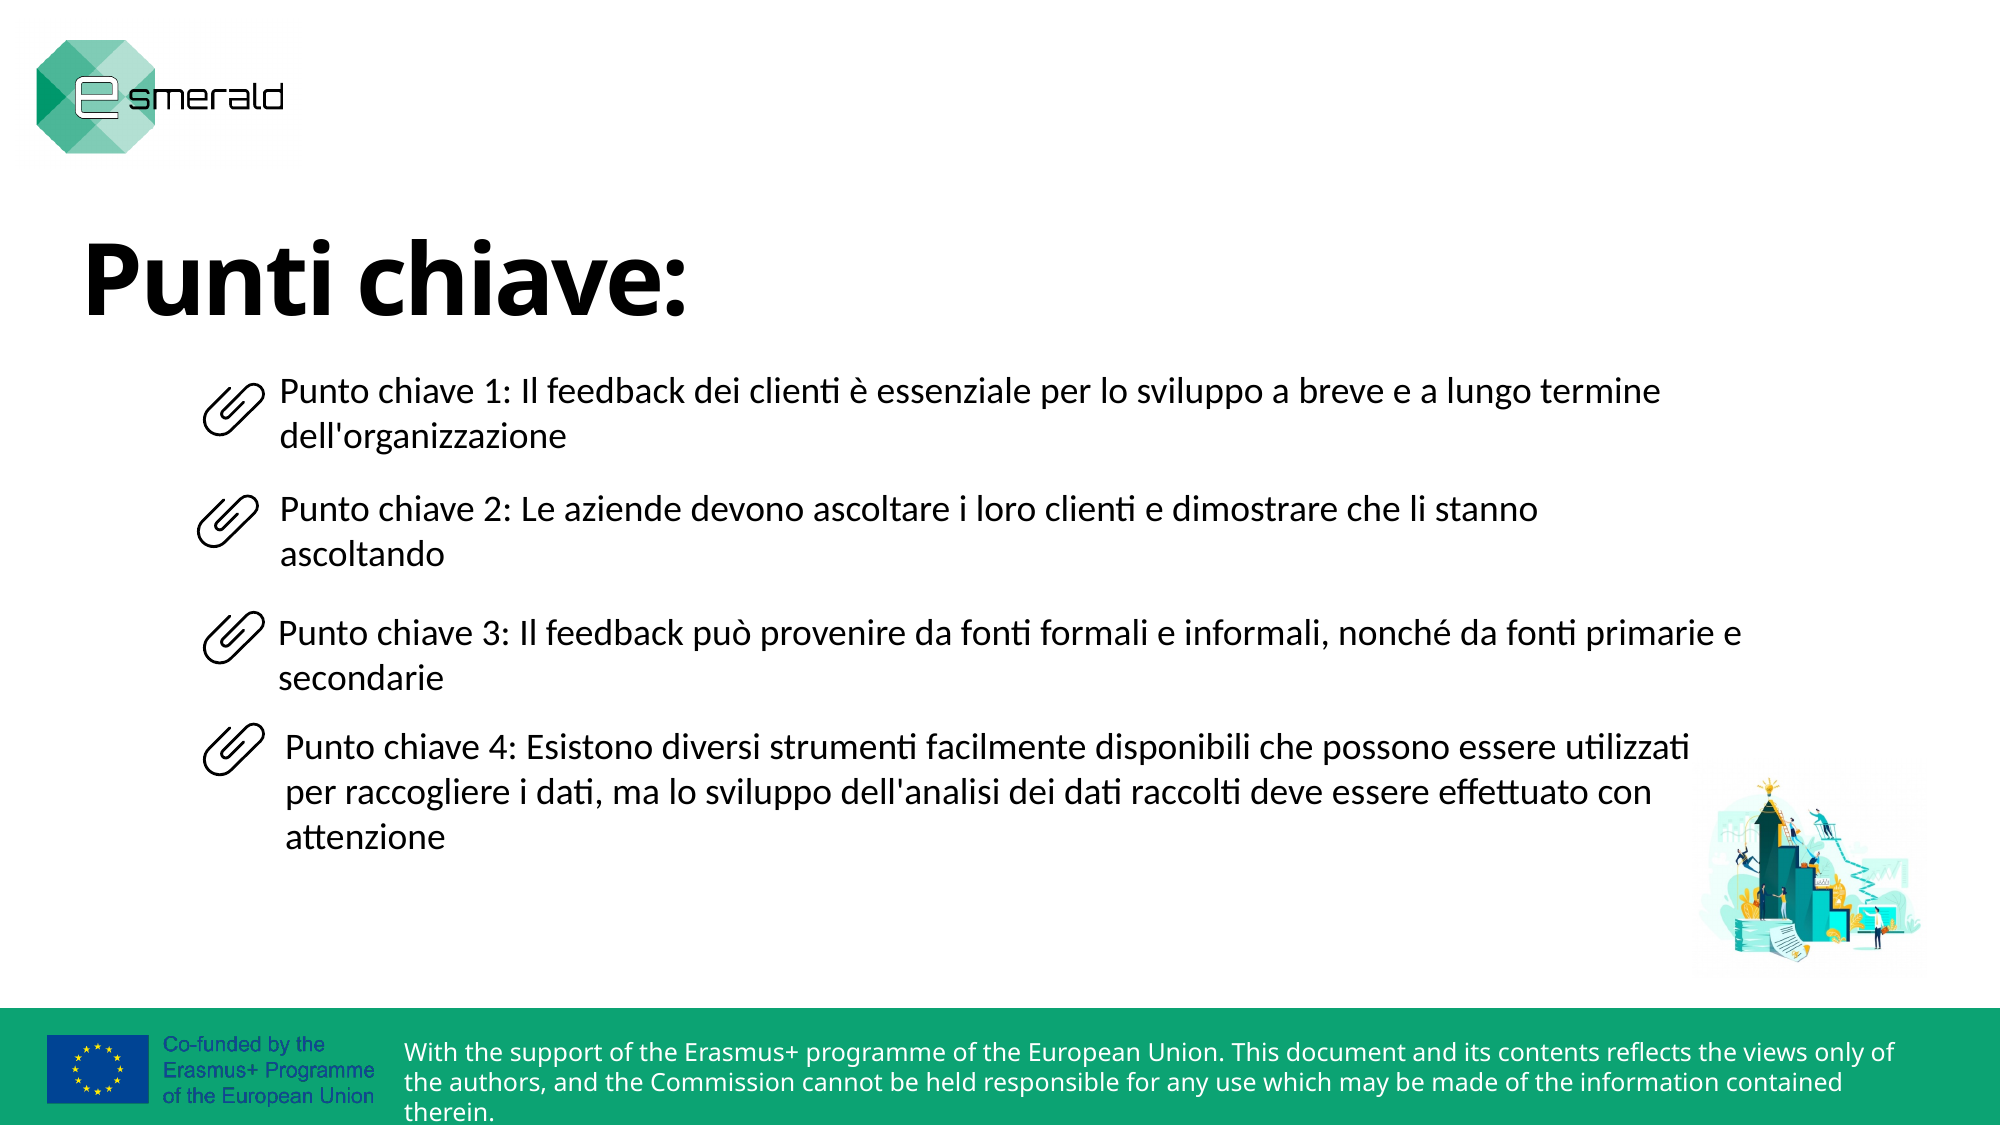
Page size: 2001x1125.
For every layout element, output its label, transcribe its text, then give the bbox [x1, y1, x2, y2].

text_box [202, 382, 264, 437]
text_box Punto chiave 1: Il feedback dei clienti è essenziale per lo sviluppo a breve e a lungo termine dell'organizzazione [264, 359, 1821, 464]
text_box [202, 610, 263, 665]
picture [15, 18, 302, 169]
text_box [196, 494, 259, 549]
picture [1691, 758, 1927, 978]
text_box Punti chiave: [78, 213, 893, 336]
text_box Punto chiave 4: Esistono diversi strumenti facilmente disponibili che possono essere utilizzati per raccogliere i dati, ma lo sviluppo dell'analisi dei dati raccolti deve essere effettuato con attenzione [270, 714, 1718, 865]
text_box Punto chiave 2: Le aziende devono ascoltare i loro clienti e dimostrare che li stanno ascoltando [264, 476, 1647, 600]
text_box [202, 722, 265, 777]
text_box Punto chiave 3: Il feedback può provenire da fonti formali e informali, nonché da fonti primarie e secondarie [263, 600, 1846, 706]
picture [47, 1035, 374, 1107]
